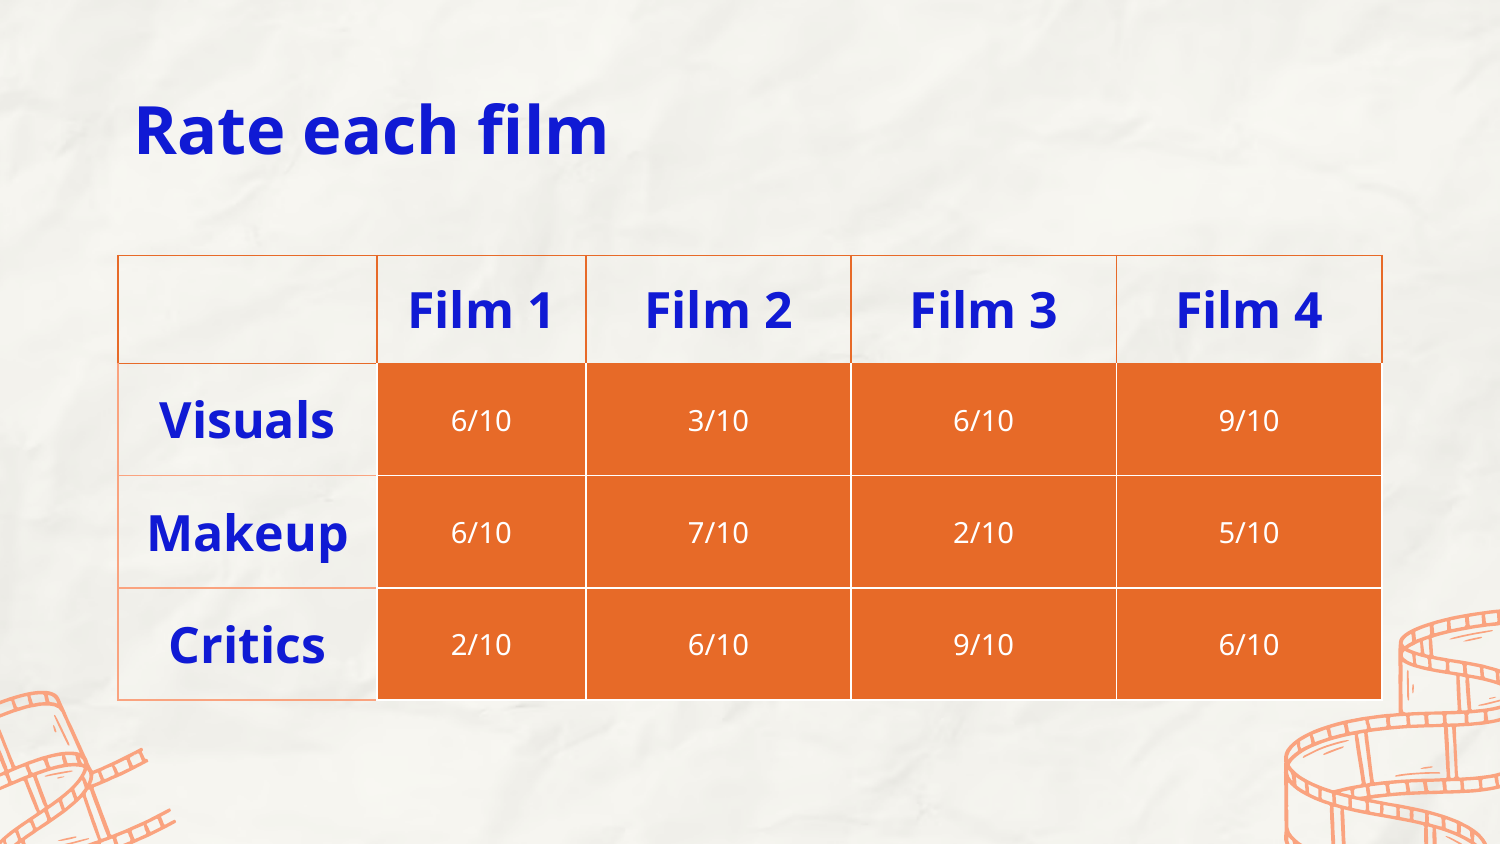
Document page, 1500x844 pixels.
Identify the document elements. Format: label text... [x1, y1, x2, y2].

table_header Film 1 [378, 256, 585, 363]
table_cell 7/10 [587, 476, 850, 587]
table_cell 9/10 [1117, 364, 1381, 475]
table_cell 3/10 [587, 364, 850, 475]
title Rate each film [118, 72, 1382, 167]
table_header [119, 256, 376, 363]
table_cell 6/10 [378, 364, 585, 475]
table_cell 2/10 [378, 589, 585, 699]
table_header Film 4 [1117, 256, 1381, 363]
table_cell 6/10 [852, 364, 1116, 475]
table_cell 6/10 [378, 476, 585, 587]
table_cell 6/10 [587, 589, 850, 699]
table_header Film 3 [852, 256, 1116, 363]
table_cell 9/10 [852, 589, 1116, 699]
table_cell Makeup [119, 476, 376, 587]
table_cell 6/10 [1117, 589, 1381, 699]
table_header Film 2 [587, 256, 850, 363]
table_cell 5/10 [1117, 476, 1381, 587]
table_cell Critics [119, 589, 376, 699]
table_cell Visuals [119, 364, 376, 475]
table_cell 2/10 [852, 476, 1116, 587]
